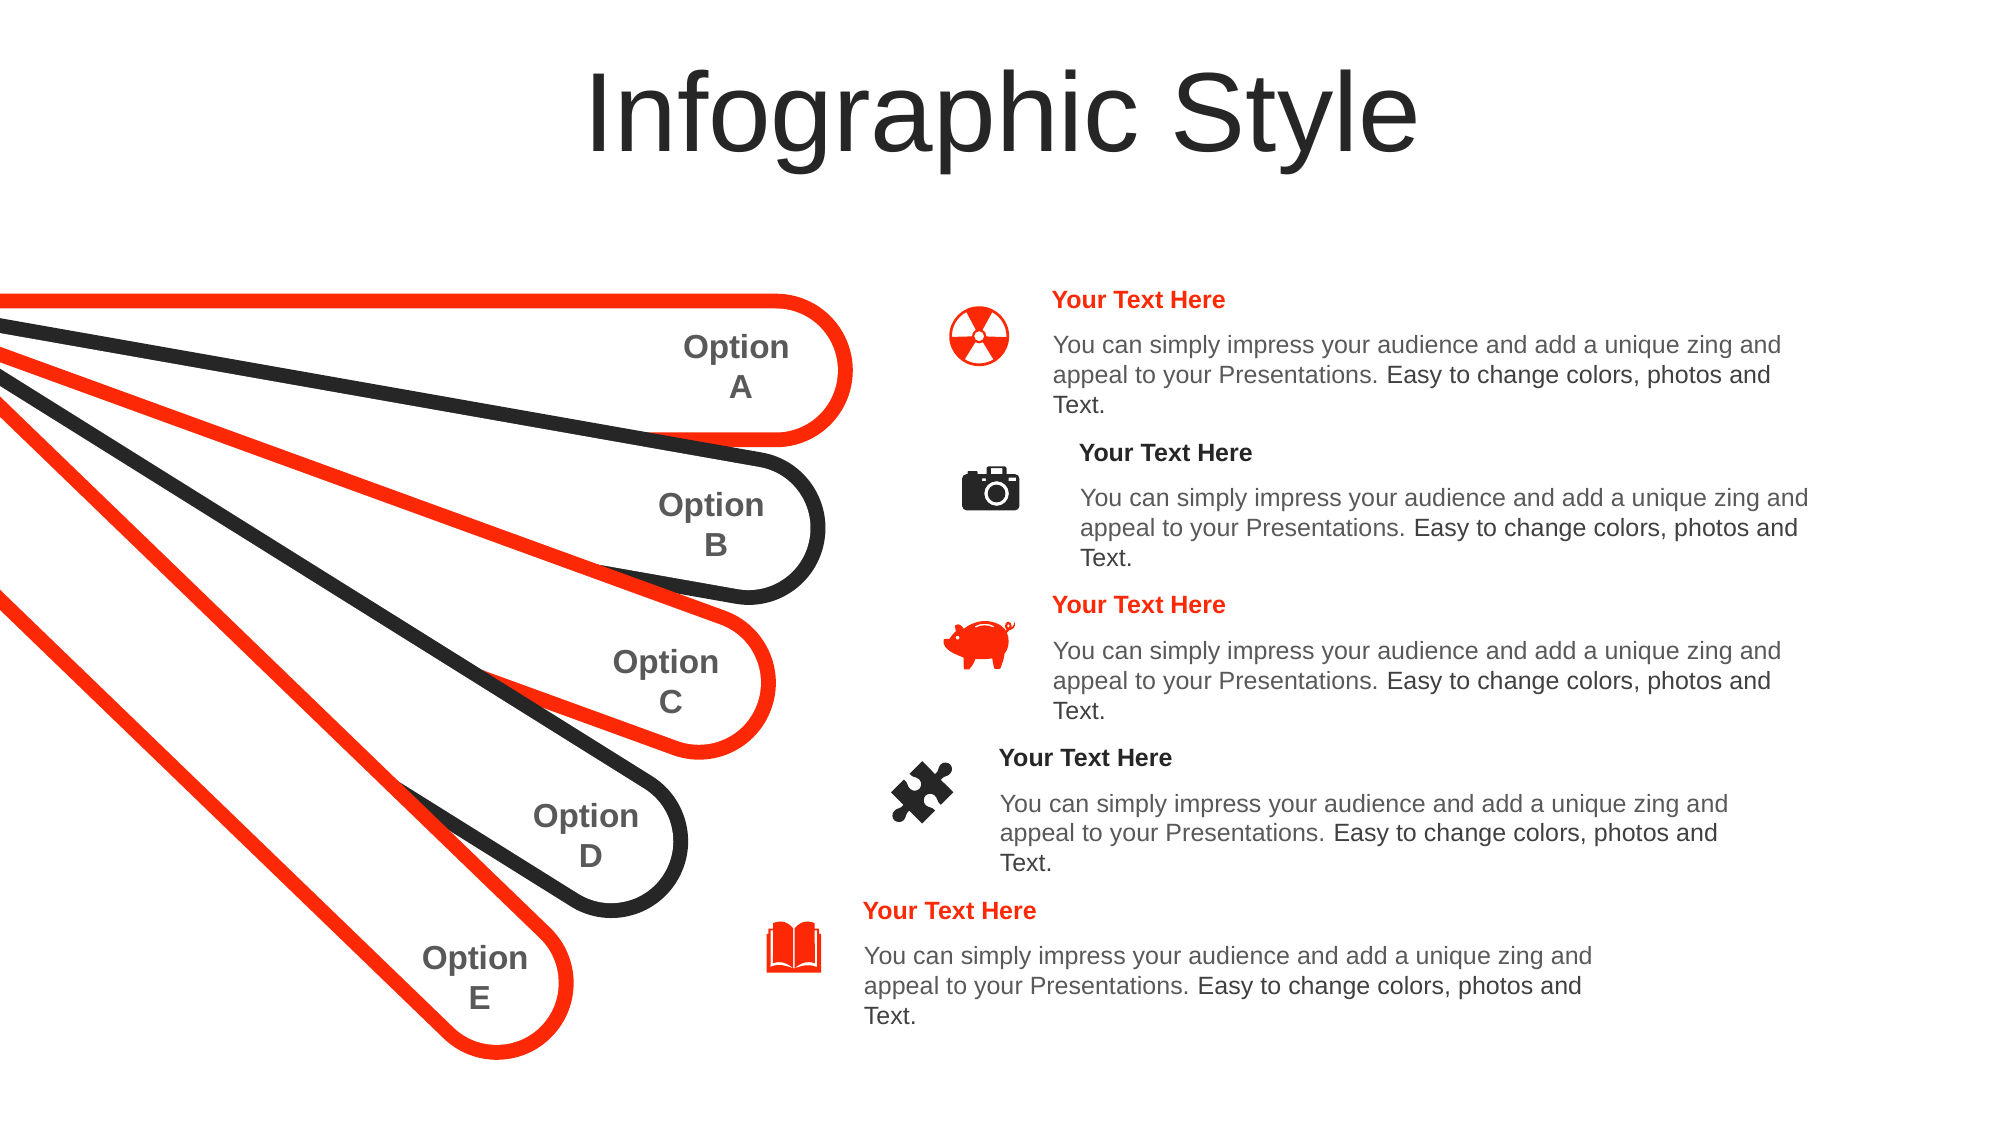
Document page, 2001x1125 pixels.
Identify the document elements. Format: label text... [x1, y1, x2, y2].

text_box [0, 293, 853, 820]
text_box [1037, 581, 1835, 703]
list Infographic Style [53, 55, 1952, 175]
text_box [847, 886, 1646, 1009]
text_box Option E [386, 928, 573, 1024]
text_box [961, 465, 1021, 512]
text_box [948, 305, 1011, 368]
text_box [942, 619, 1017, 671]
text_box [889, 759, 955, 825]
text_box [1064, 428, 1862, 550]
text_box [983, 734, 1782, 856]
text_box Option D [497, 820, 684, 882]
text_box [1036, 275, 1835, 398]
text_box [765, 920, 823, 974]
